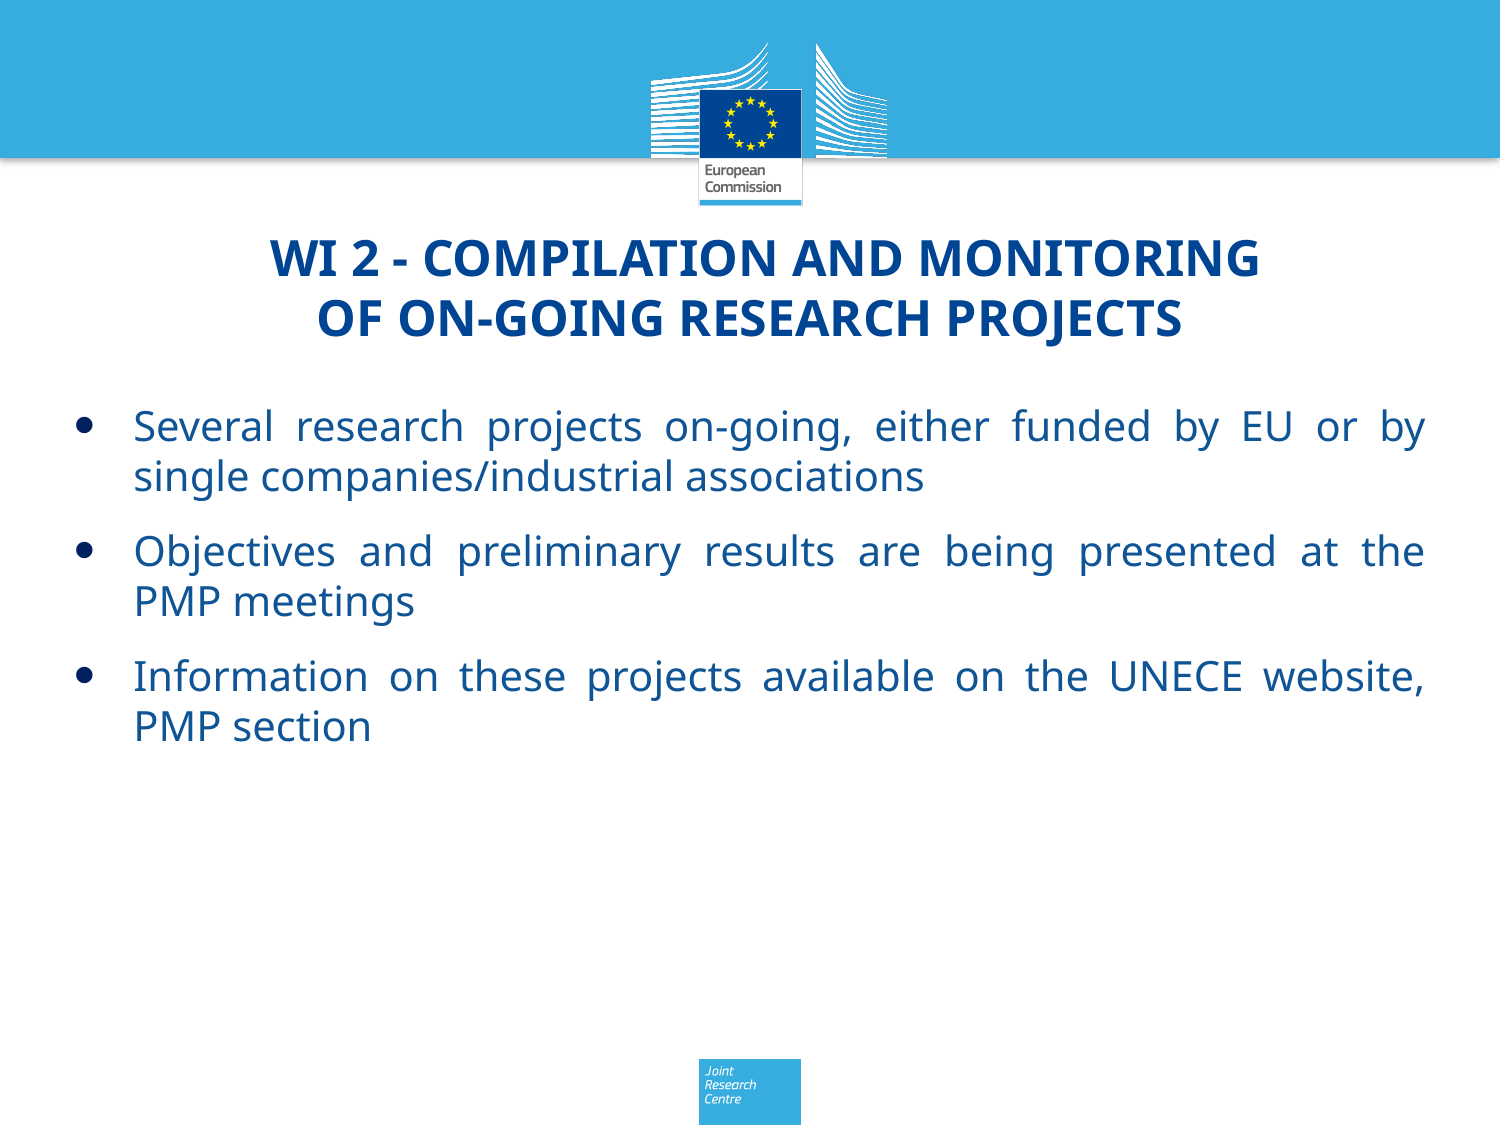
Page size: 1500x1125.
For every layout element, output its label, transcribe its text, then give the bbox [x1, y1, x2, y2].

text_box Several research projects on-going, either funded by EU or by single companies/industrial associations Objectives and preliminary results are being presented at the PMP meetings Information on these projects available on the UNECE website, PMP section [58, 392, 1441, 757]
picture [699, 1059, 801, 1125]
text_box WI 2 - COMPILATION AND MONITORING OF ON-GOING RESEARCH PROJECTS [20, 237, 1480, 335]
picture [651, 42, 887, 207]
